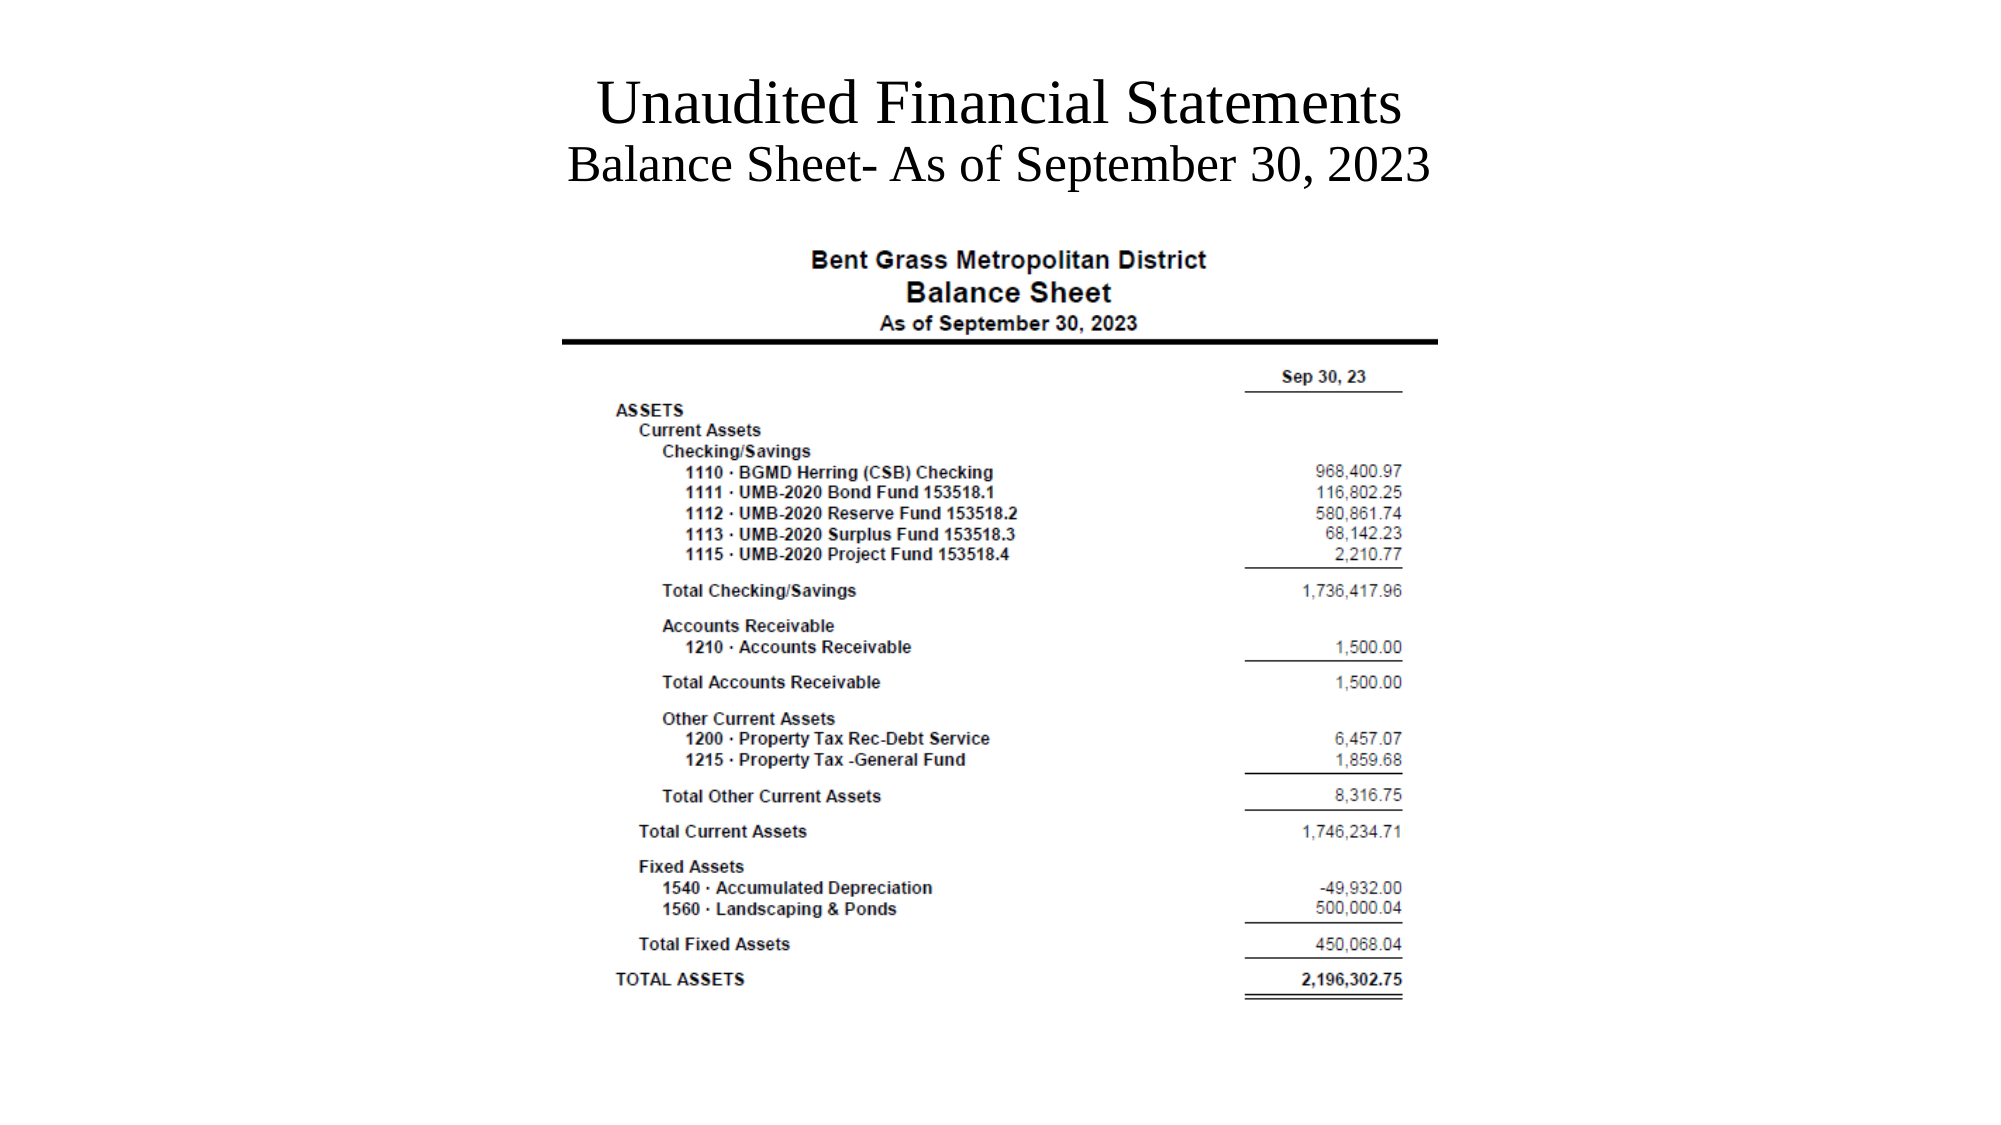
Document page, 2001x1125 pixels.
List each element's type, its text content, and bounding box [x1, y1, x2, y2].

picture [562, 221, 1438, 1011]
title Unaudited Financial Statements Balance Sheet- As of September 30, 2023 [0, 59, 2000, 278]
